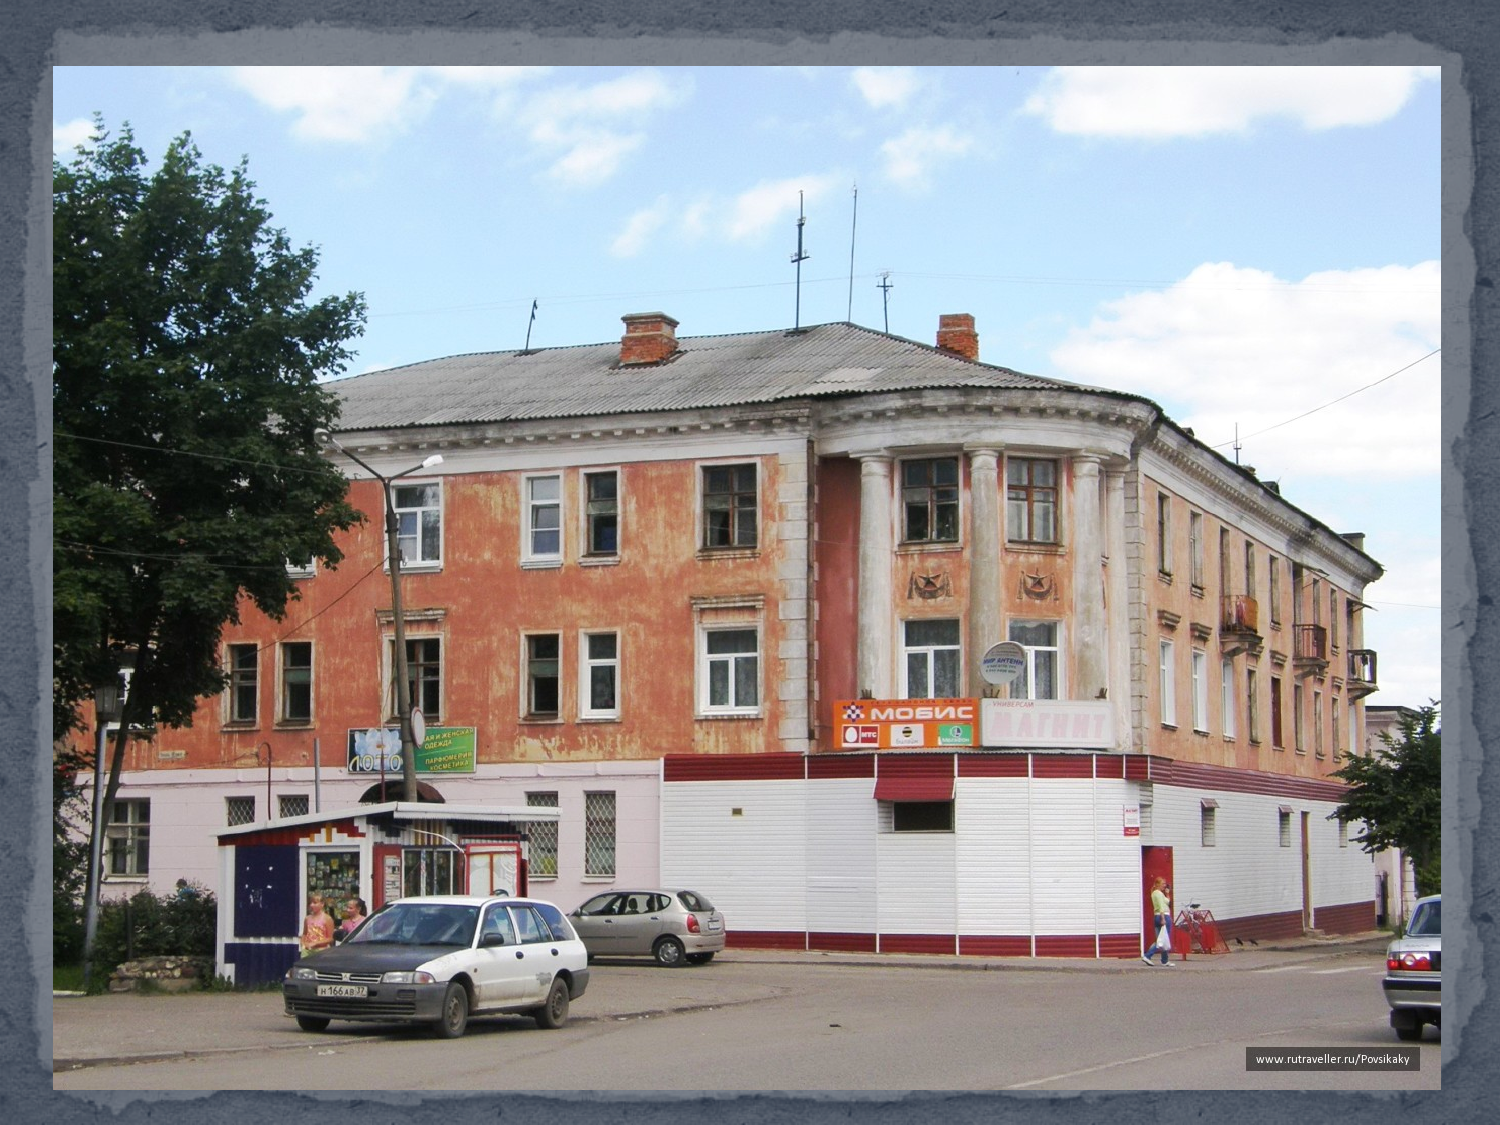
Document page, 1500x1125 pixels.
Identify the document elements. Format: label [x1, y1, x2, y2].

picture [53, 66, 1441, 1090]
